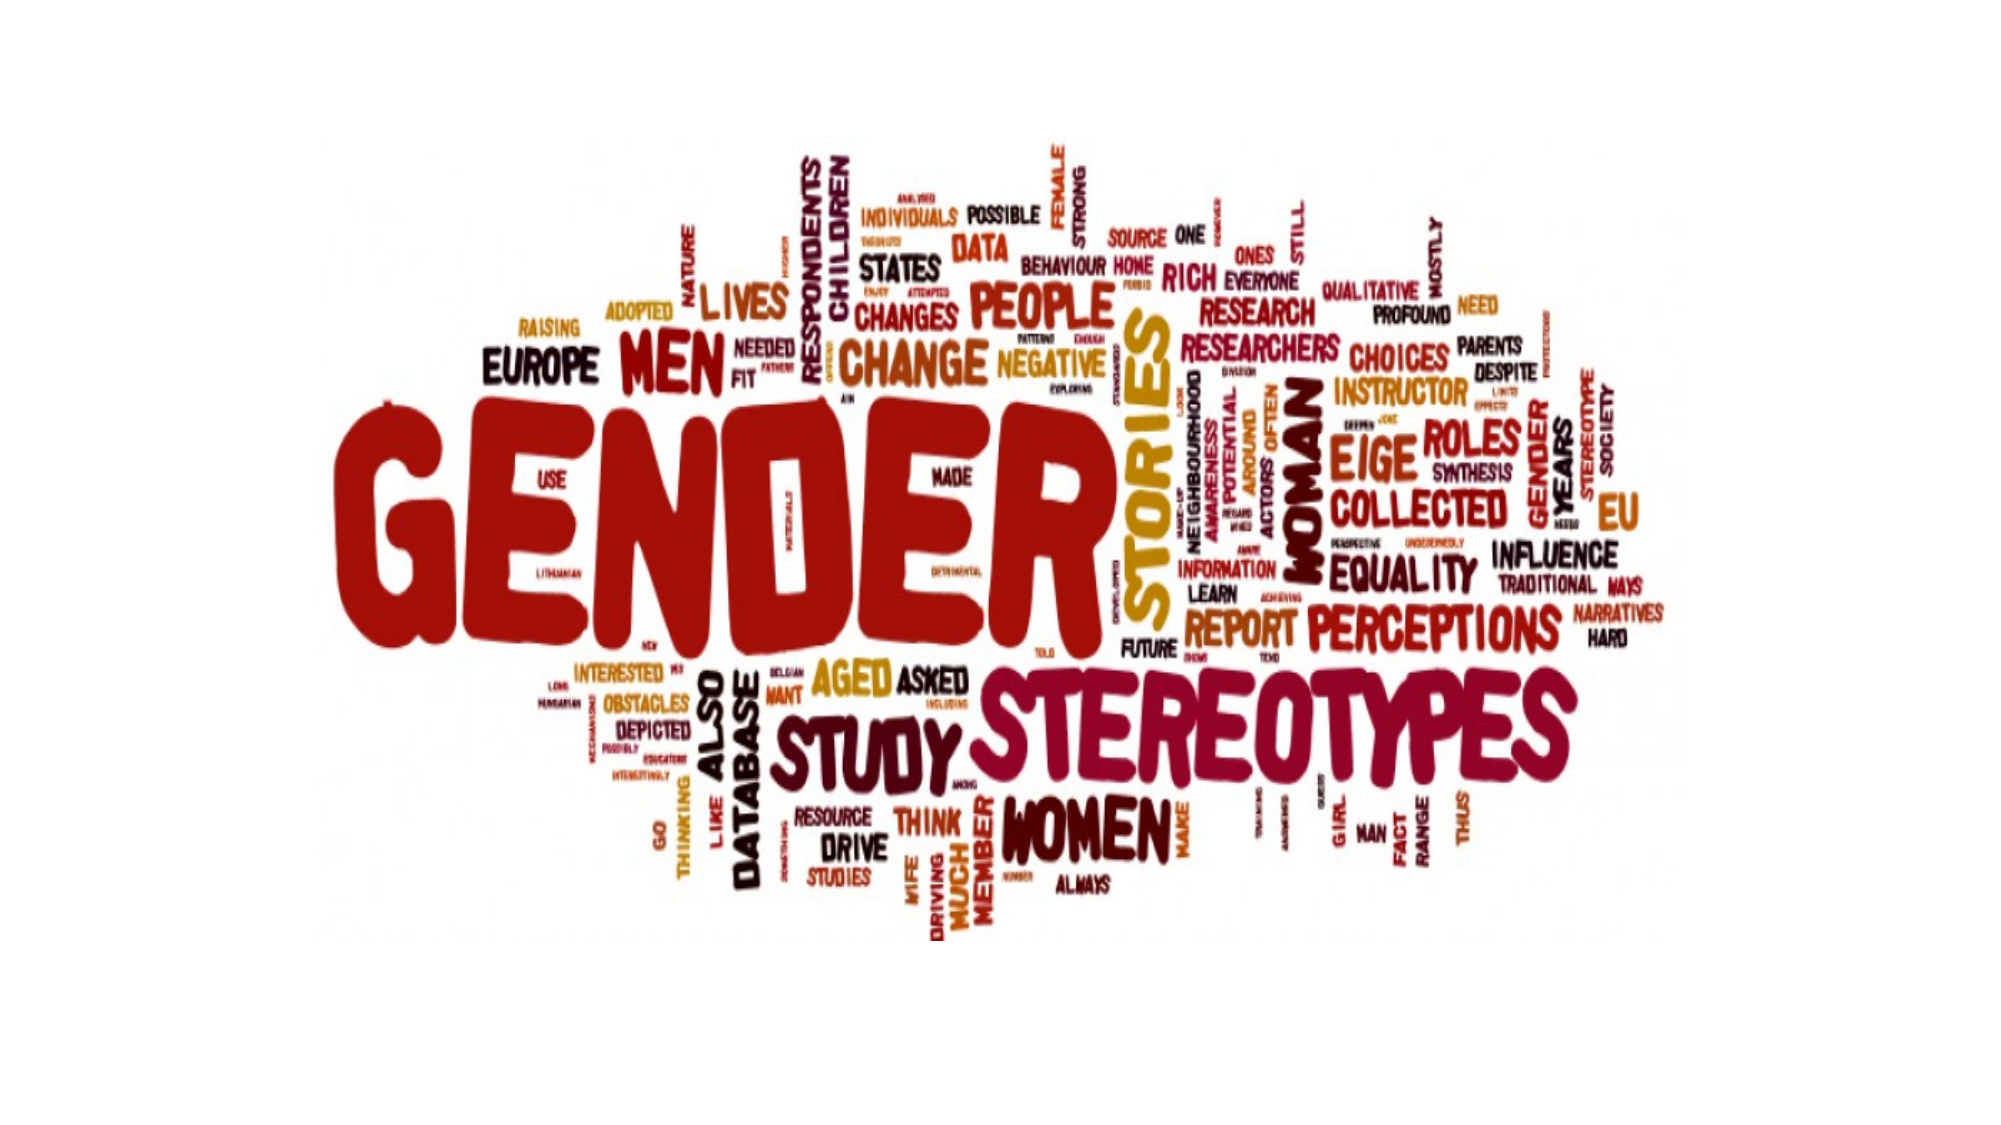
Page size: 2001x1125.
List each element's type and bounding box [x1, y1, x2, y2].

picture [312, 137, 1686, 941]
